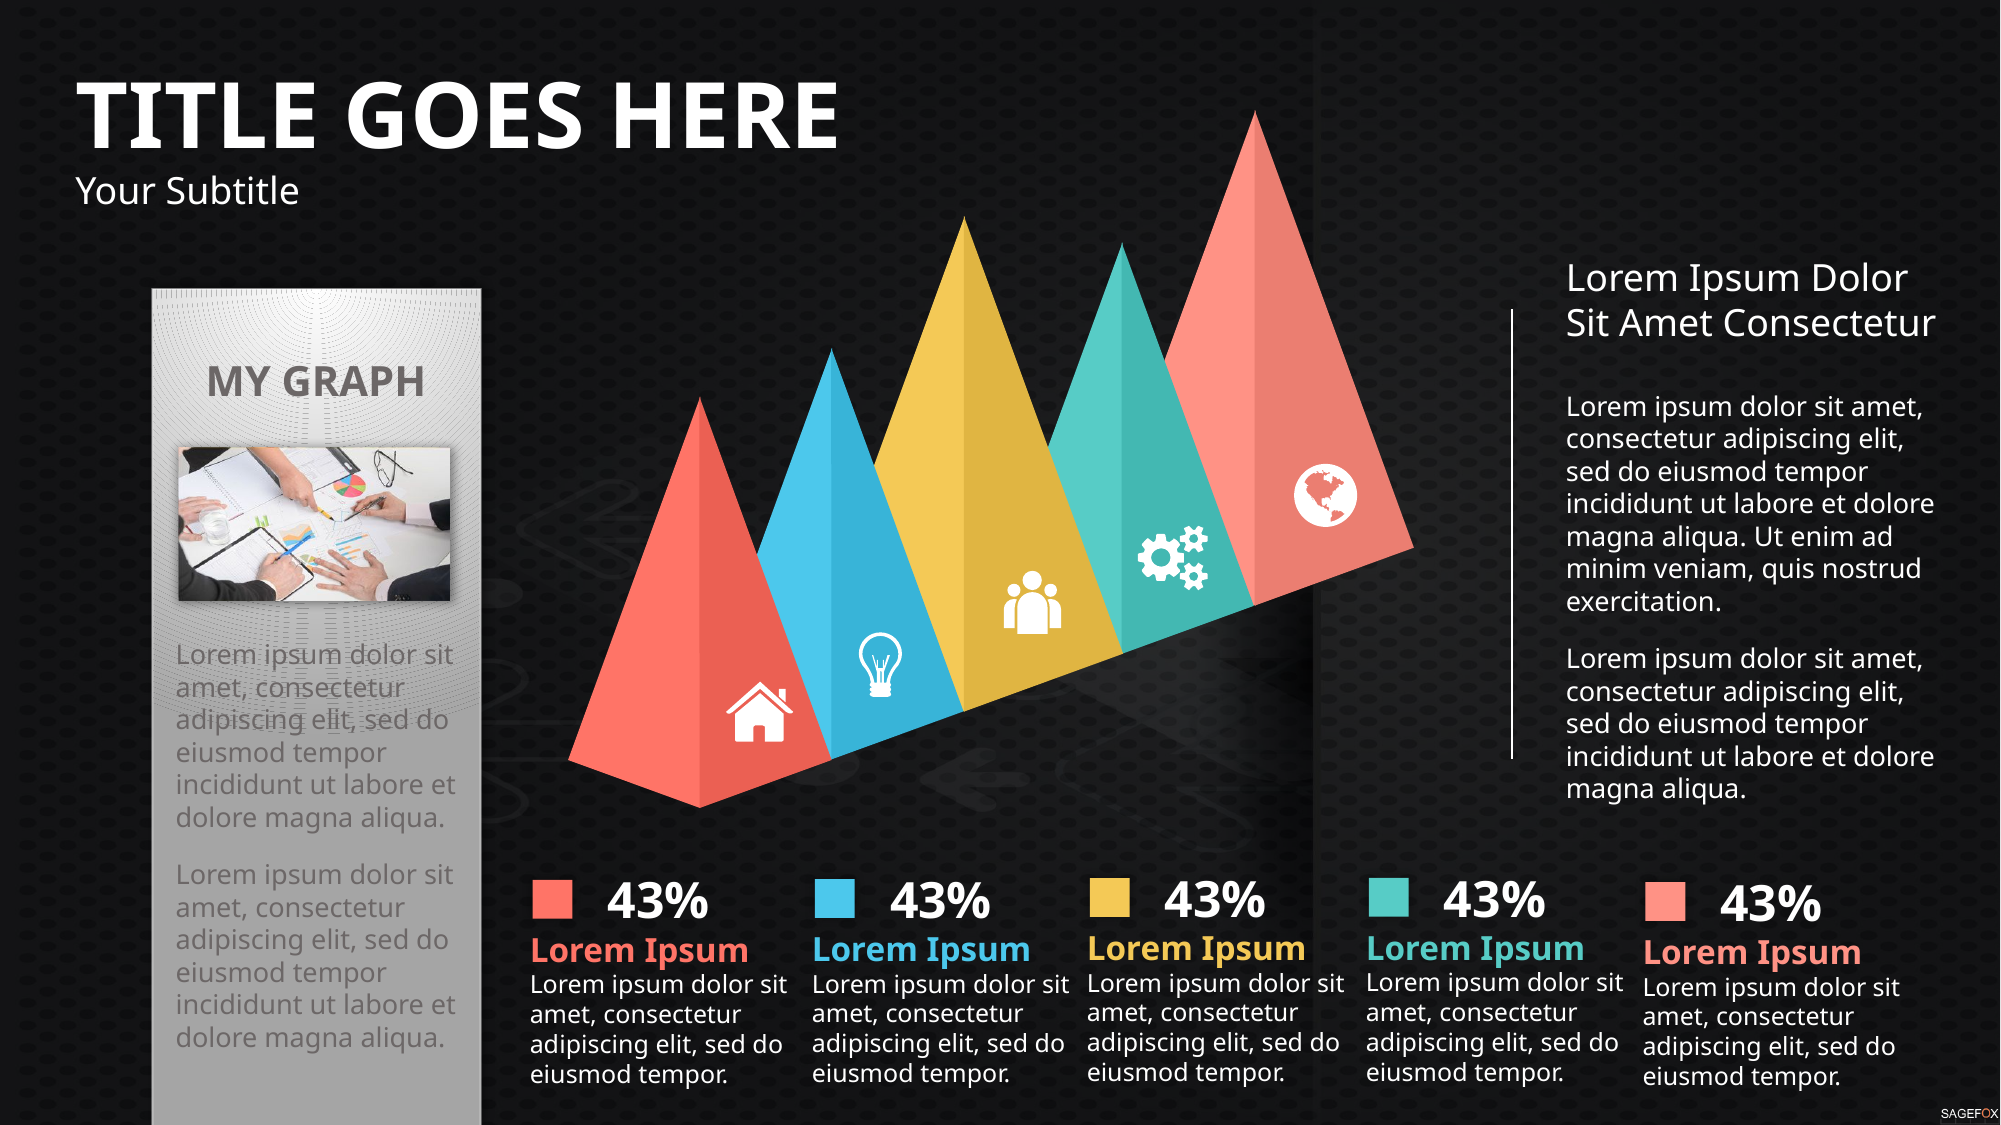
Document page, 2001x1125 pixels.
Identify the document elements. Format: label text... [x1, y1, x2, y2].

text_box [529, 868, 805, 1125]
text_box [1169, 124, 1341, 591]
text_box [1642, 871, 1918, 1125]
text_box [761, 360, 903, 748]
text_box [1365, 866, 1641, 1123]
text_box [1086, 867, 1362, 1123]
text_box [151, 288, 482, 1125]
text_box MY GRAPH Lorem ipsum dolor sit amet, consectetur adipiscing elit, sed do eiusmod tempor incididunt ut labore et dolore magna aliqua. Lorem ipsum dolor sit amet, consectetur adipiscing elit, sed do eiusmod tempor incididunt ut labore et dolore magna aliqua. [160, 347, 472, 1060]
text_box [177, 447, 451, 602]
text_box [1051, 254, 1193, 642]
picture [0, 0, 2001, 1125]
text_box TITLE GOES HERE Your Subtitle [60, 49, 1036, 220]
text_box [1341, 467, 1358, 523]
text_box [879, 230, 1050, 697]
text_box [811, 868, 1087, 1124]
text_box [629, 408, 771, 796]
text_box Lorem Ipsum Dolor Sit Amet Consectetur Lorem ipsum dolor sit amet, consectetur adipiscing elit, sed do eiusmod tempor incididunt ut labore et dolore magna aliqua. Ut enim ad minim veniam, quis nostrud exercitation. Lorem ipsum dolor sit amet, consectetur adipiscing elit, sed do eiusmod tempor incididunt ut labore et dolore magna aliqua. [1551, 246, 1956, 812]
